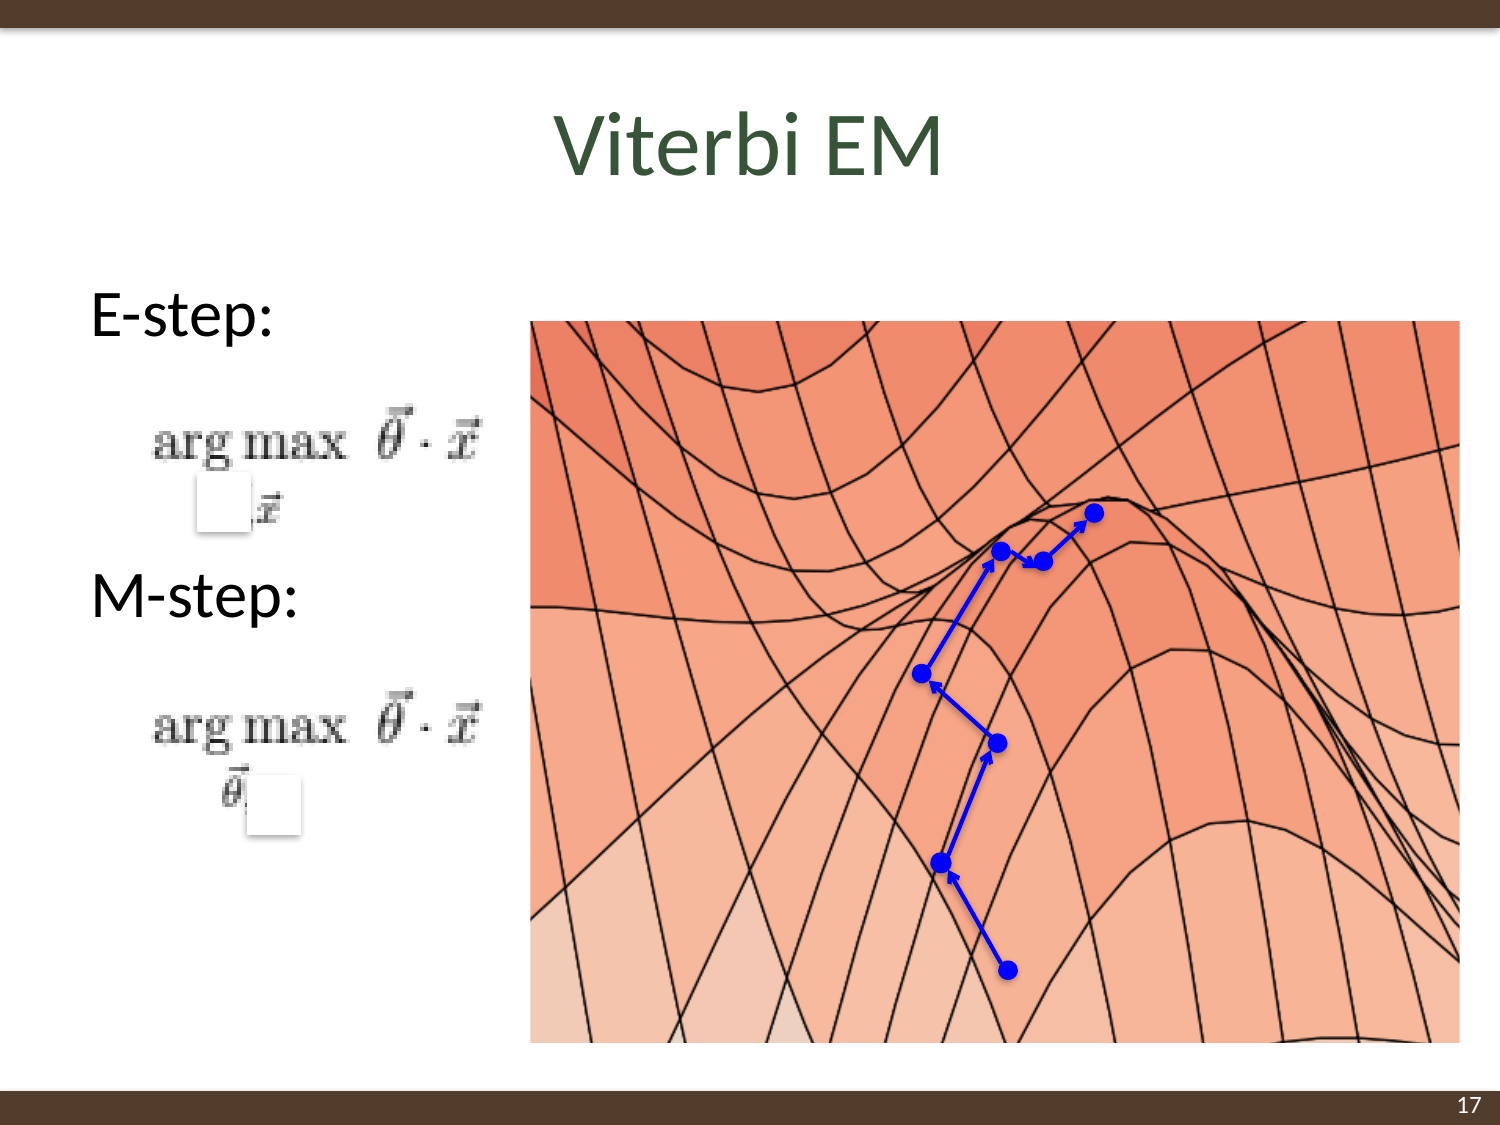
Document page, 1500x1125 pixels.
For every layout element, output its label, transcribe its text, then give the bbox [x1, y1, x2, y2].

slide_number 17 [1146, 1074, 1497, 1125]
picture [530, 321, 1460, 1043]
picture [144, 383, 491, 532]
picture [144, 667, 491, 816]
list E-step: M-step: [75, 262, 531, 1005]
title Viterbi EM [75, 45, 1425, 233]
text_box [911, 503, 1105, 981]
text_box [247, 824, 301, 835]
